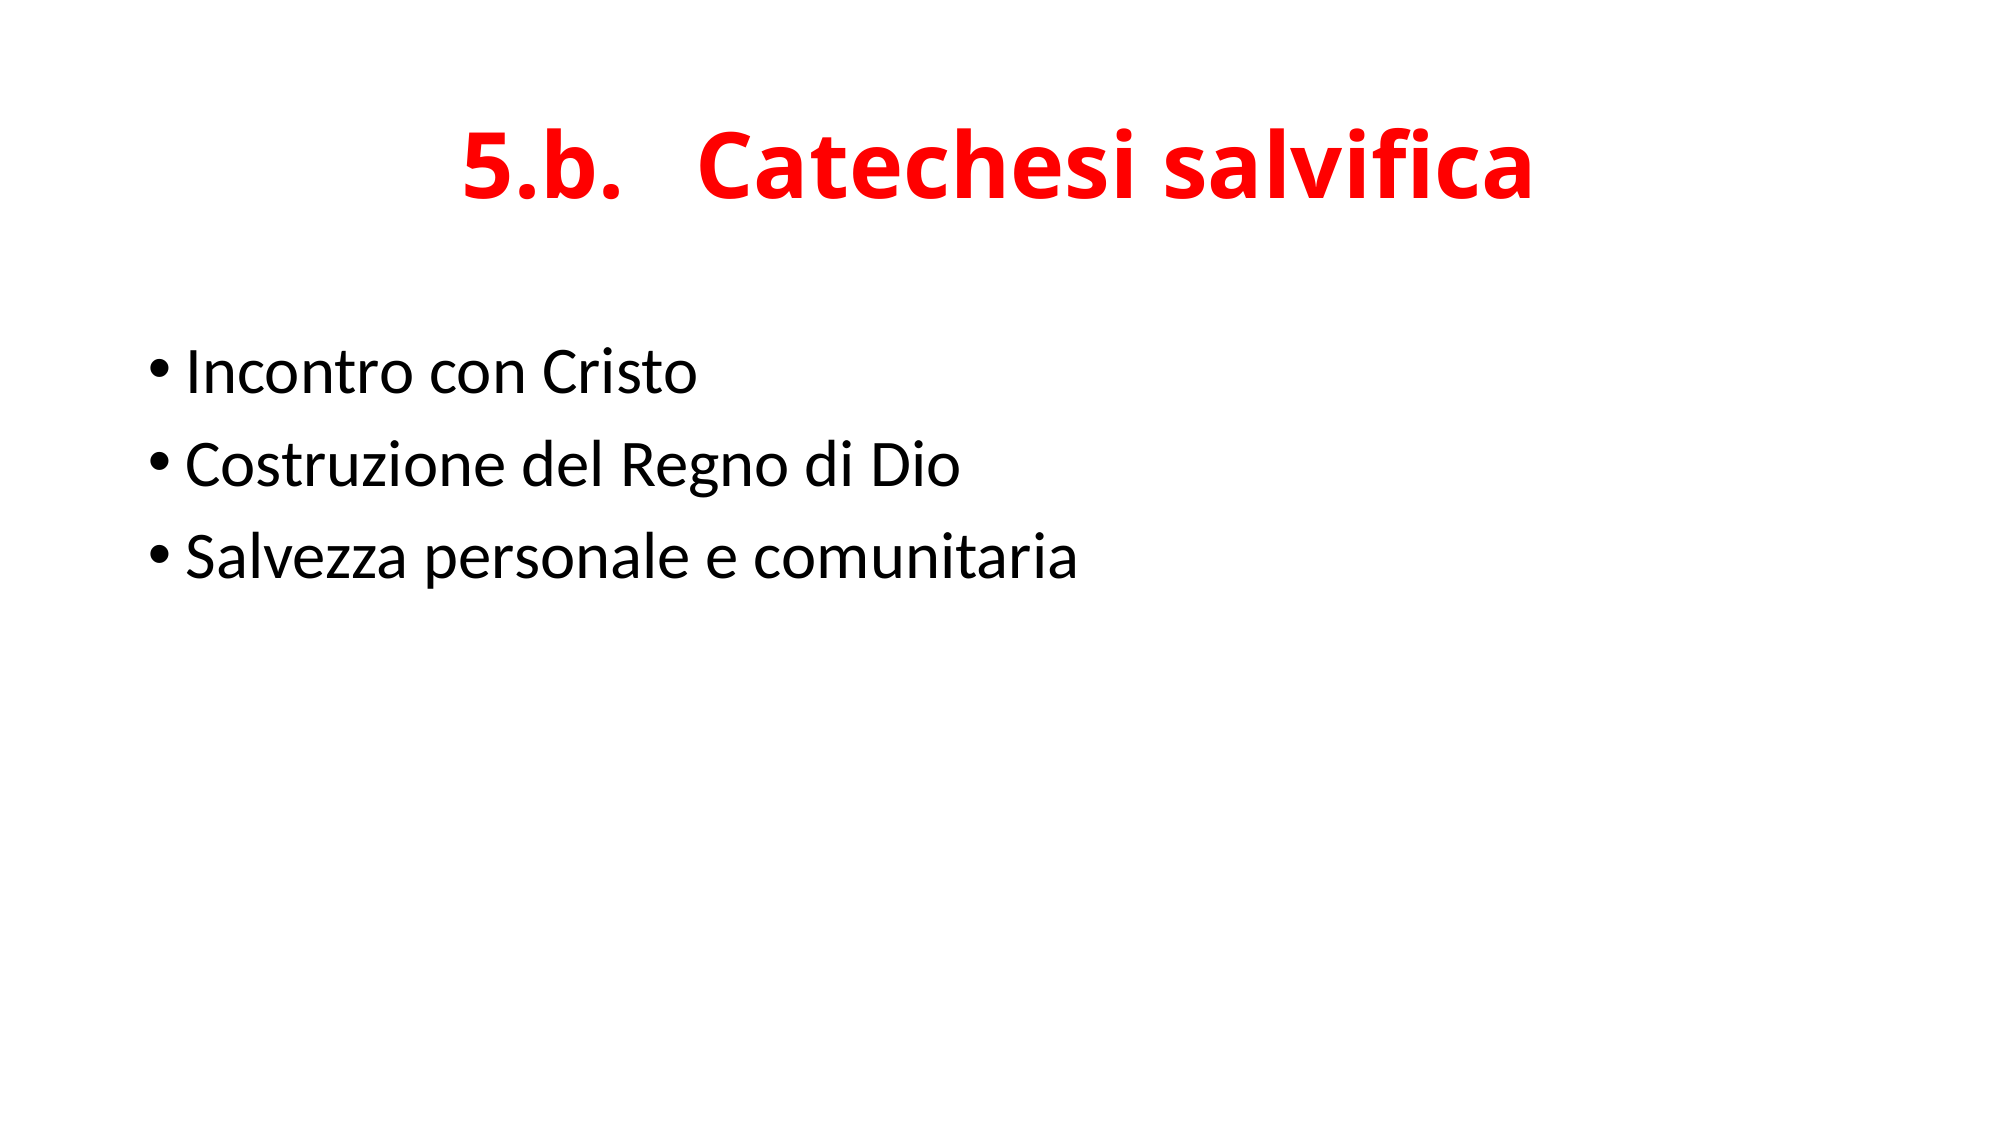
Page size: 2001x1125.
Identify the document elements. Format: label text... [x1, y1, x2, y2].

list Incontro con Cristo Costruzione del Regno di Dio Salvezza personale e comunitaria [132, 328, 1858, 732]
title 5.b. Catechesi salvifica [137, 59, 1863, 278]
